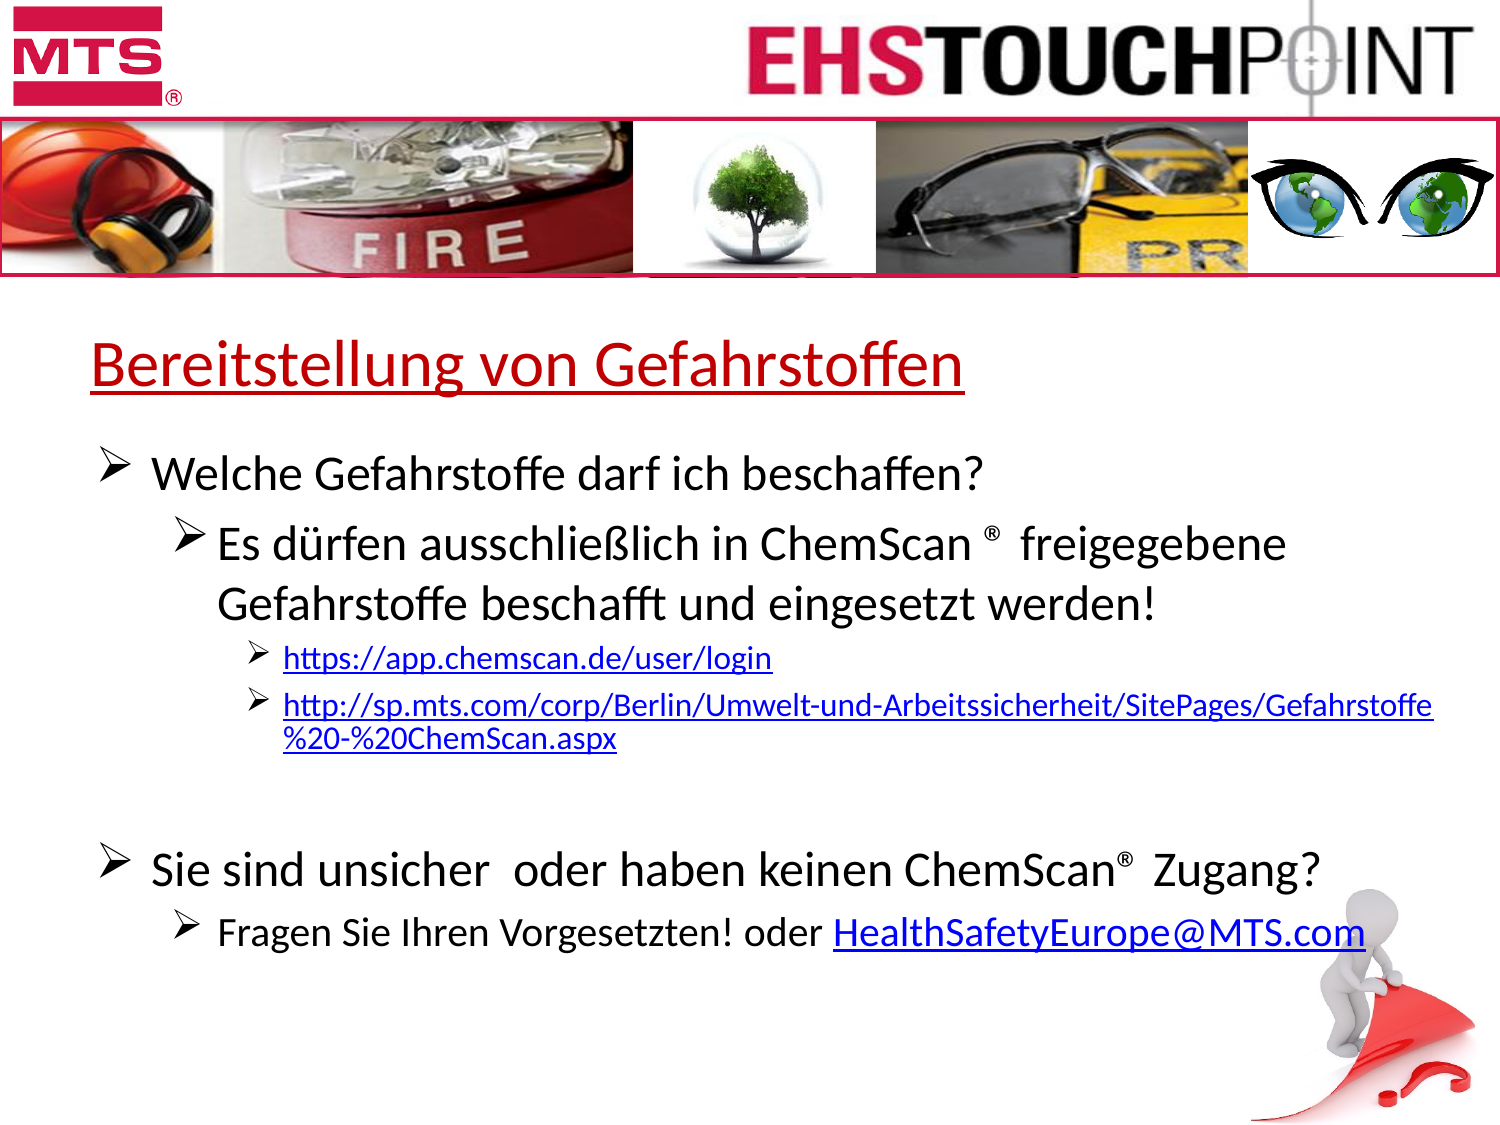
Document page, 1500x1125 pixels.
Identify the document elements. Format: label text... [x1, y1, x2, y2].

text_box Welche Gefahrstoffe darf ich beschaffen? Es dürfen ausschließlich in ChemScan ® freigegebene Gefahrstoffe beschafft und eingesetzt werden! https://app.chemscan.de/user/login http://sp.mts.com/corp/Berlin/Umwelt-und-Arbeitssicherheit/SitePages/Gefahrstoffe%20-%20ChemScan.aspx Sie sind unsicher oder haben keinen ChemScan® Zugang? Fragen Sie Ihren Vorgesetzten! oder HealthSafetyEurope@MTS.com [80, 432, 1450, 1031]
picture [1251, 882, 1494, 1125]
text_box [74, 447, 1246, 1125]
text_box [0, 0, 1500, 278]
list Bereitstellung von Gefahrstoffen [75, 312, 1425, 425]
